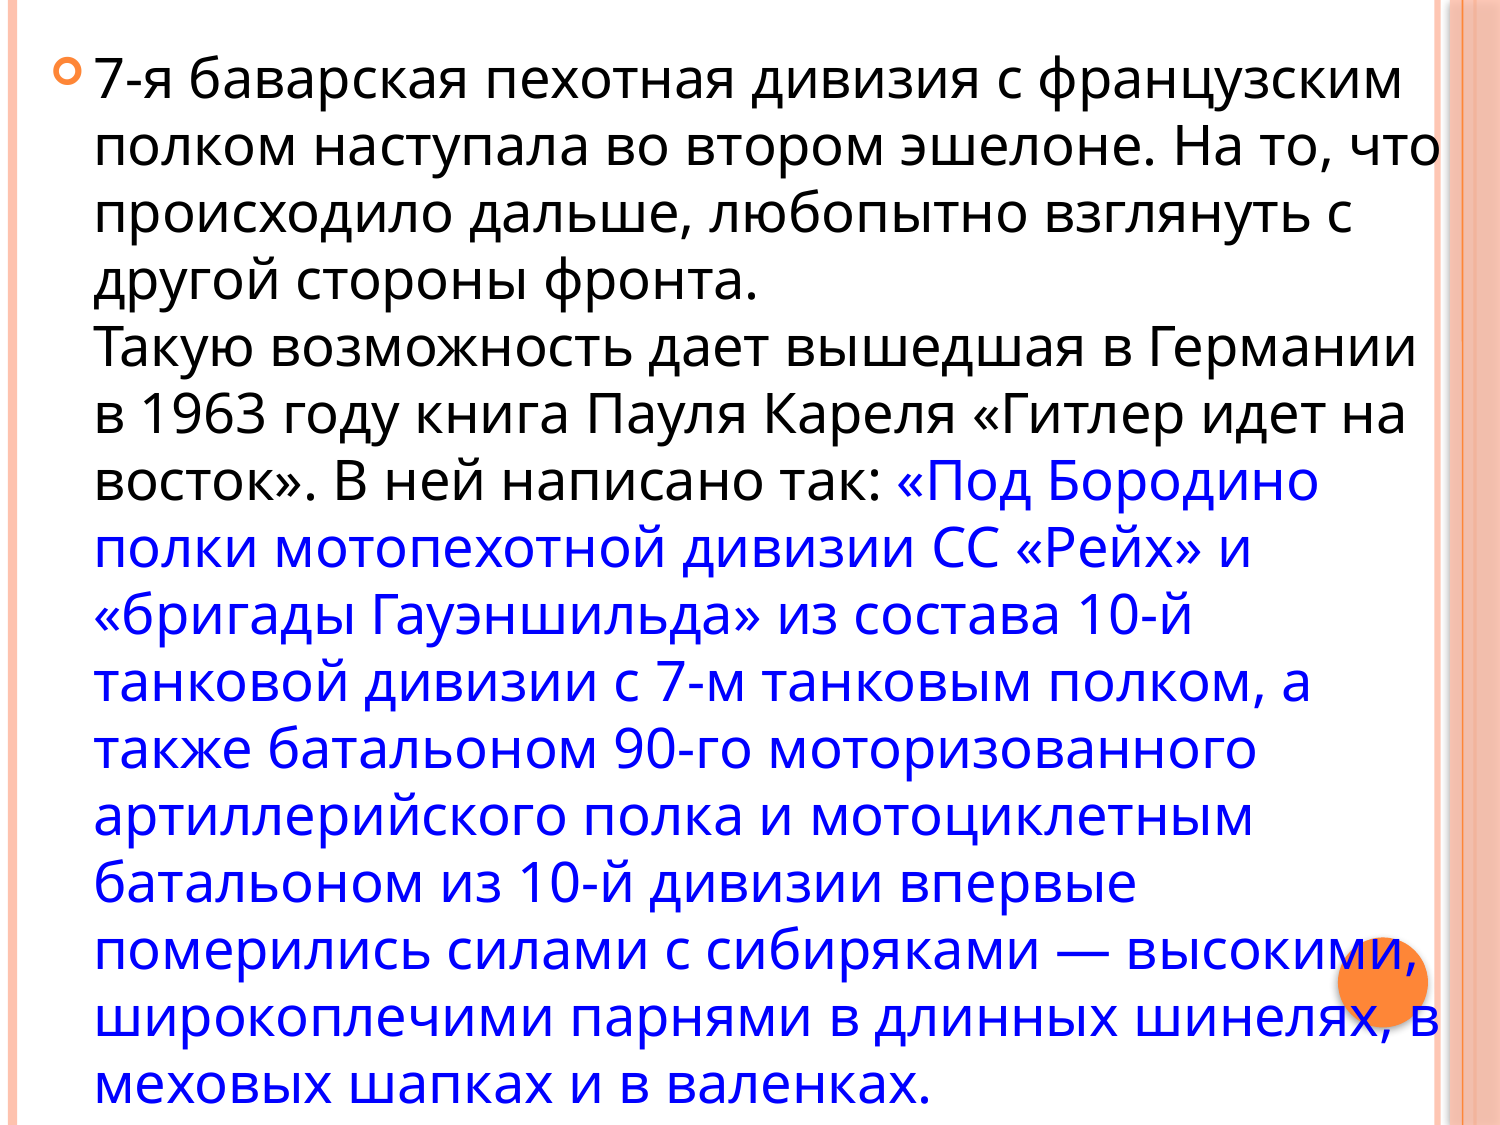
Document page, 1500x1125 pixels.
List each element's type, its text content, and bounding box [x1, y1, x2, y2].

list 7-я баварская пехотная дивизия с французским полком наступала во втором эшелоне. На то, что происходило дальше, любопытно взглянуть с другой стороны фронта. Такую возможность дает вышедшая в Германии в 1963 году книга Пауля Кареля «Гитлер идет на восток». В ней написано так: «Под Бородино полки мотопехотной дивизии СС «Рейх» и «бригады Гауэншильда» из состава 10-й танковой дивизии с 7-м танковым полком, а также батальоном 90-го моторизованного артиллерийского полка и мотоциклетным батальоном из 10-й дивизии впервые померились силами с сибиряками — высокими, широкоплечими парнями в длинных шинелях, в меховых шапках и в валенках. [35, 35, 1465, 1125]
